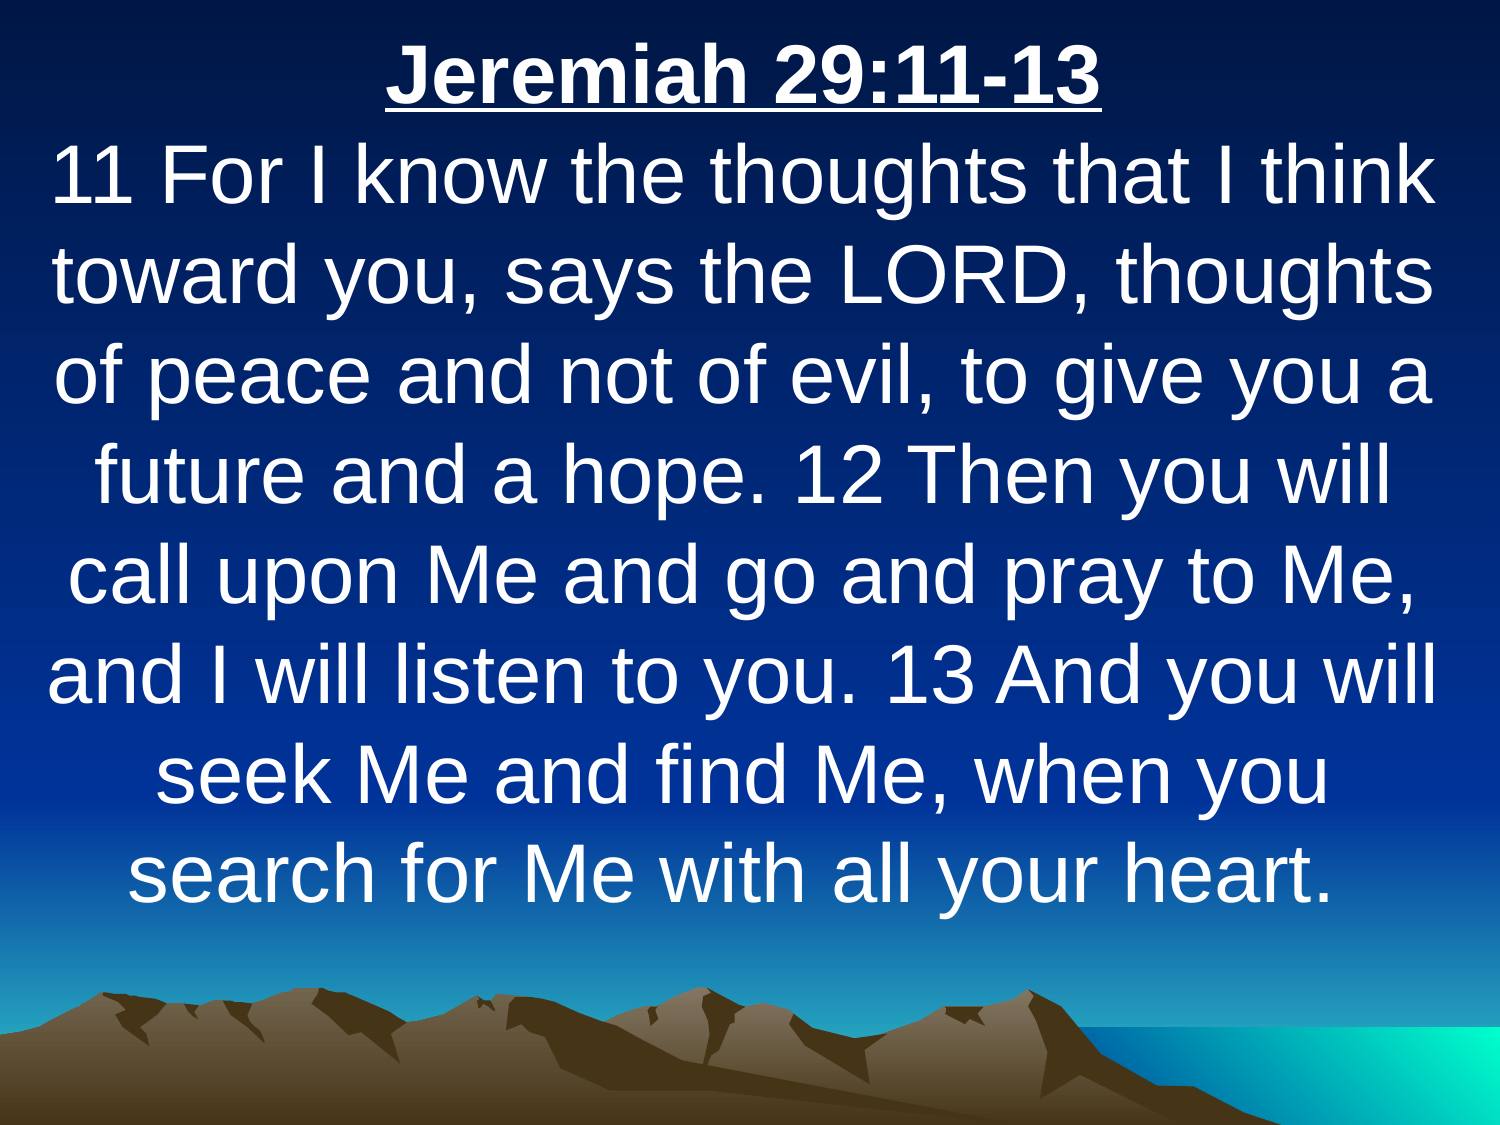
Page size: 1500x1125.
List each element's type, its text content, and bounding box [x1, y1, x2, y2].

text_box Jeremiah 29:11-13 11 For I know the thoughts that I think toward you, says the LORD, thoughts of peace and not of evil, to give you a future and a hope. 12 Then you will call upon Me and go and pray to Me, and I will listen to you. 13 And you will seek Me and find Me, when you search for Me with all your heart. [12, 12, 1475, 1027]
